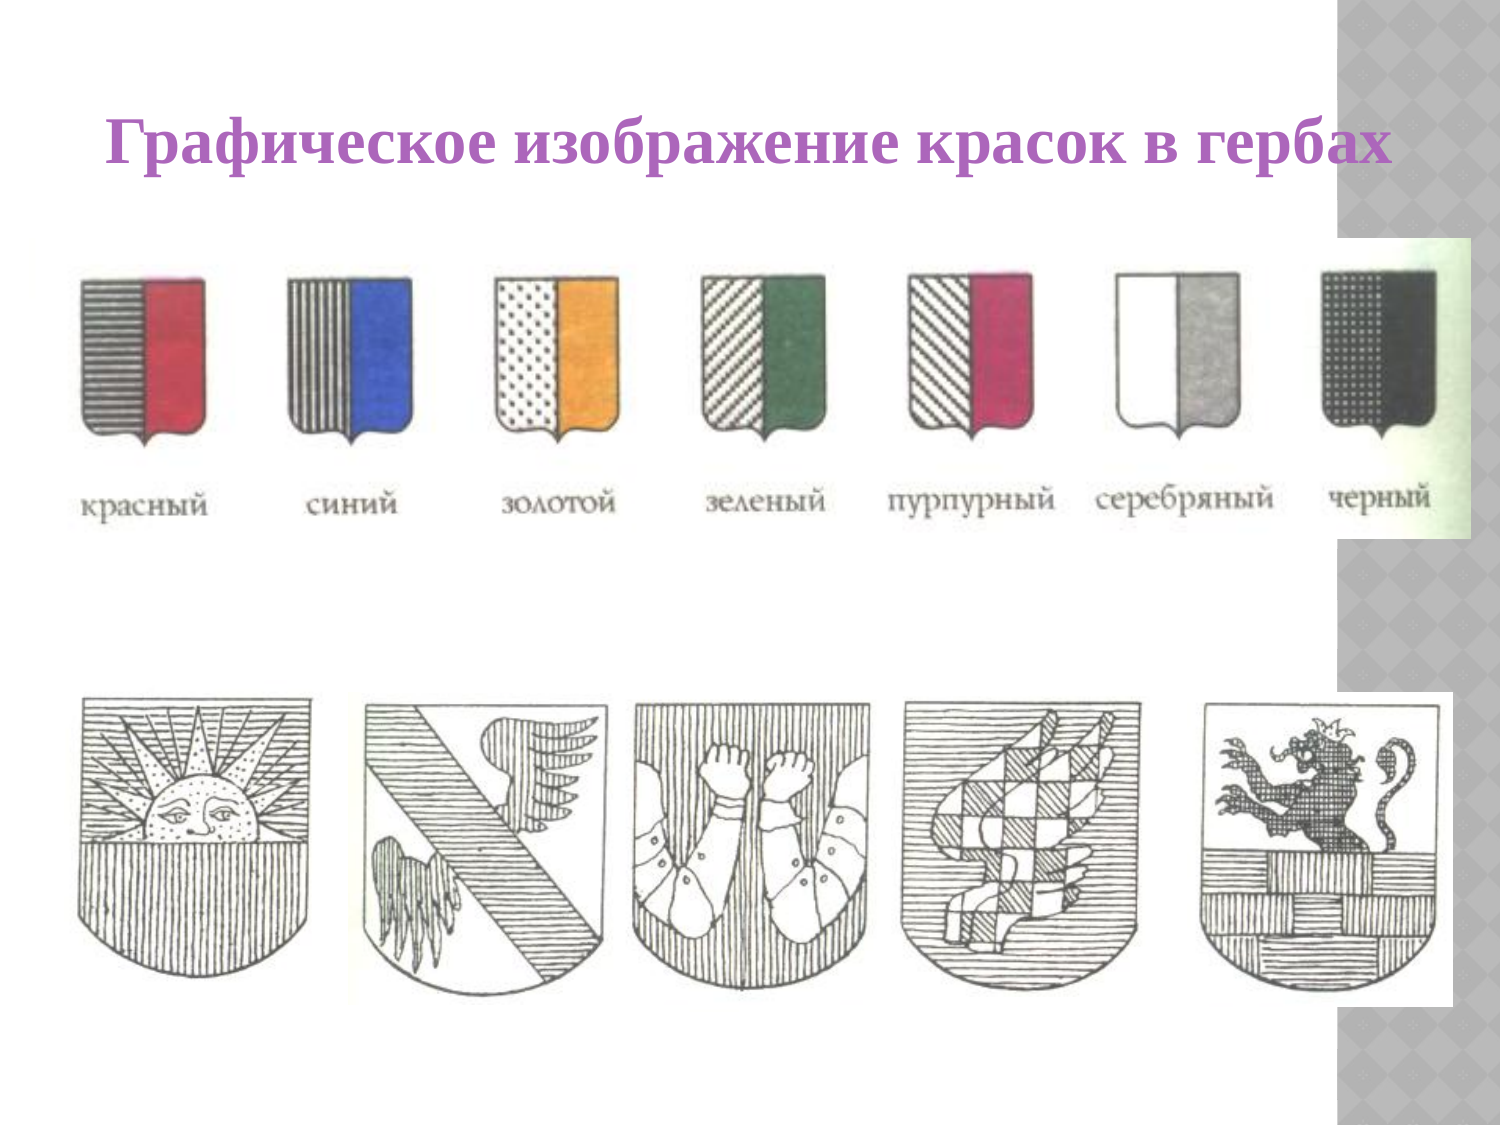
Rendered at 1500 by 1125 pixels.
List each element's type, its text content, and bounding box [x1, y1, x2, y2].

picture [64, 680, 324, 984]
text_box Графическое изображение красок в гербах [37, 42, 1463, 231]
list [28, 238, 1471, 540]
picture [891, 691, 1150, 998]
picture [347, 691, 887, 1012]
picture [1186, 691, 1453, 1007]
